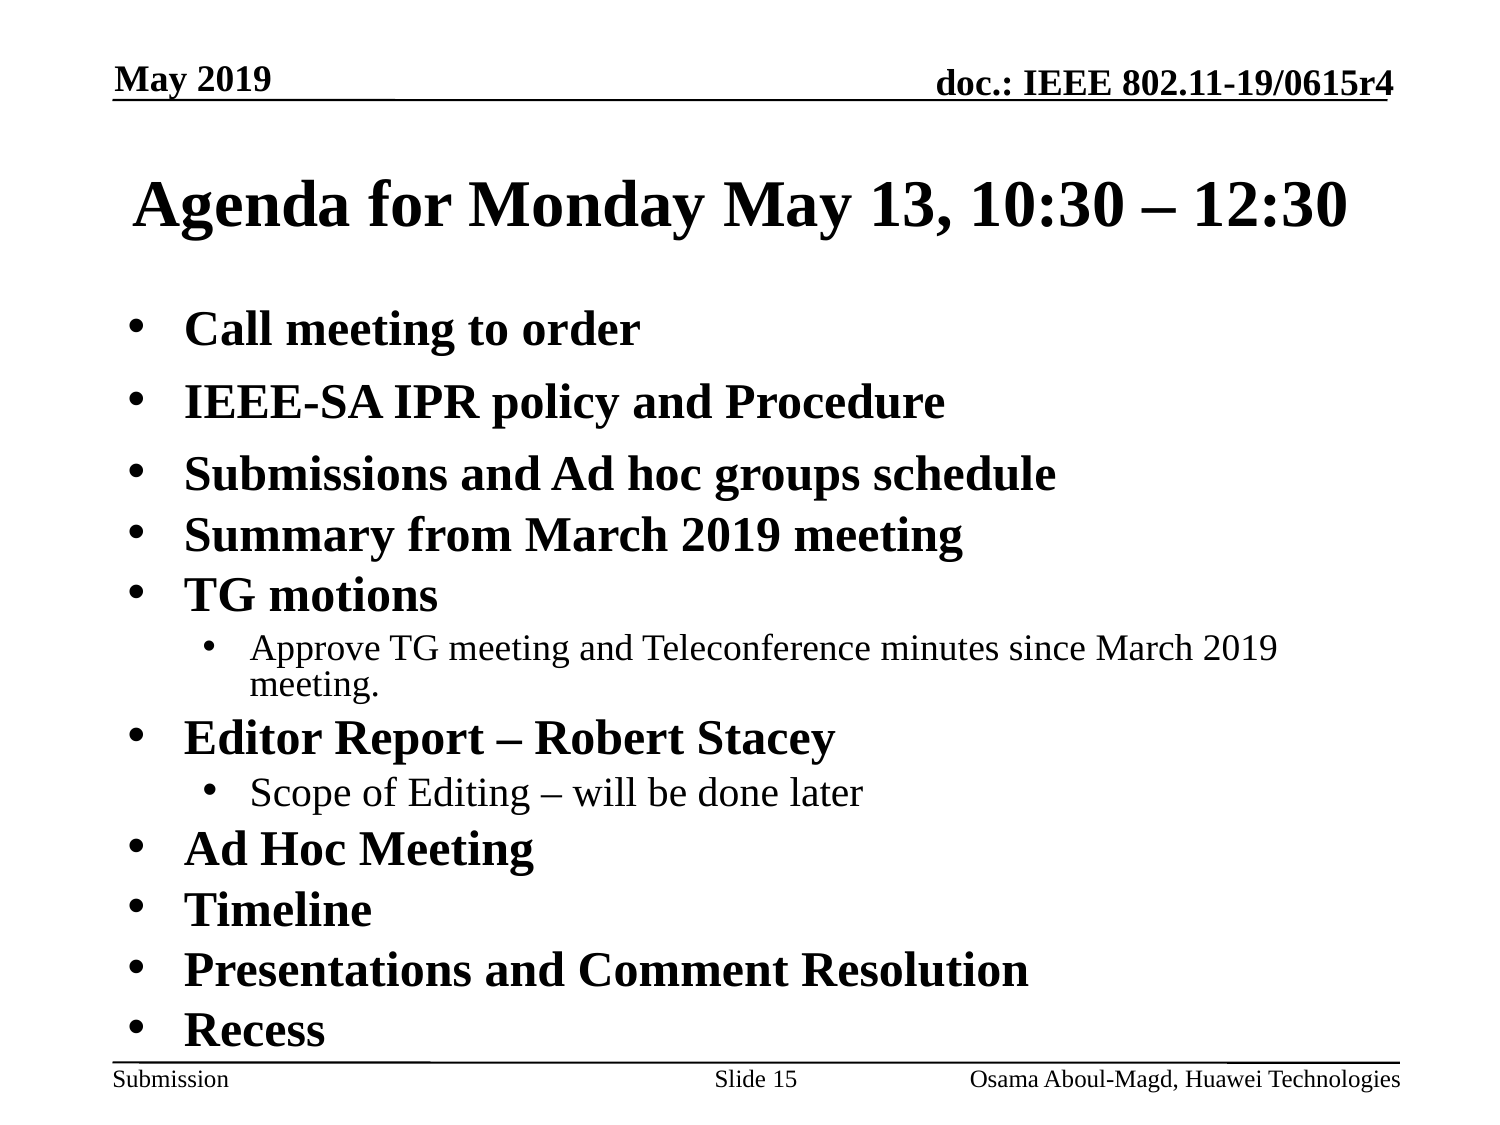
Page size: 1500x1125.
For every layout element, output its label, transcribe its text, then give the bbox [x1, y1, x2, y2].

list Call meeting to order IEEE-SA IPR policy and Procedure Submissions and Ad hoc groups schedule Summary from March 2019 meeting TG motions Approve TG meeting and Teleconference minutes since March 2019 meeting. Editor Report – Robert Stacey Scope of Editing – will be done later Ad Hoc Meeting Timeline Presentations and Comment Resolution Recess [112, 299, 1388, 975]
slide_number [114, 54, 423, 100]
footer Osama Aboul-Magd, Huawei Technologies [878, 1061, 1402, 1093]
title Agenda for Monday May 13, 10:30 – 12:30 [62, 112, 1438, 288]
slide_number Slide 15 [712, 1061, 800, 1123]
